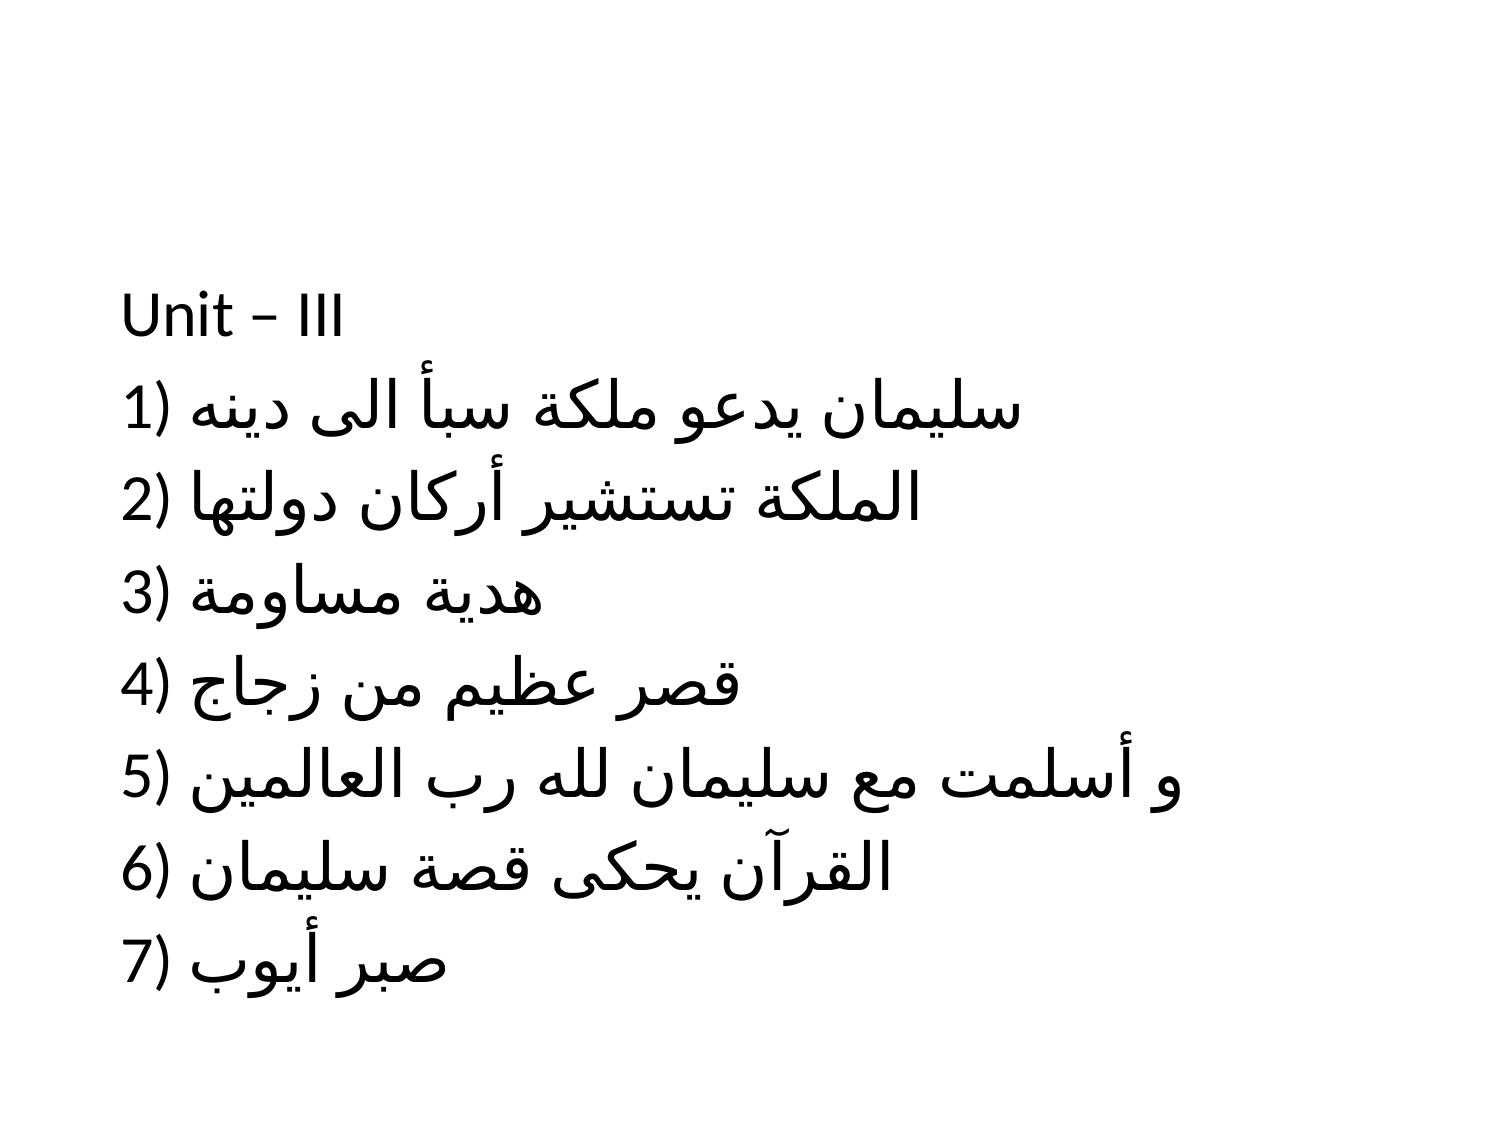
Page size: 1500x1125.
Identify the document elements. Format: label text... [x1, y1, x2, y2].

list Unit – III 1) سليمان يدعو ملكة سبأ الى دينه 2) الملكة تستشير أركان دولتها 3) هدية مساومة 4) قصر عظيم من زجاج 5) و أسلمت مع سليمان لله رب العالمين 6) القرآن يحكى قصة سليمان 7) صبر أيوب [75, 262, 1425, 1005]
